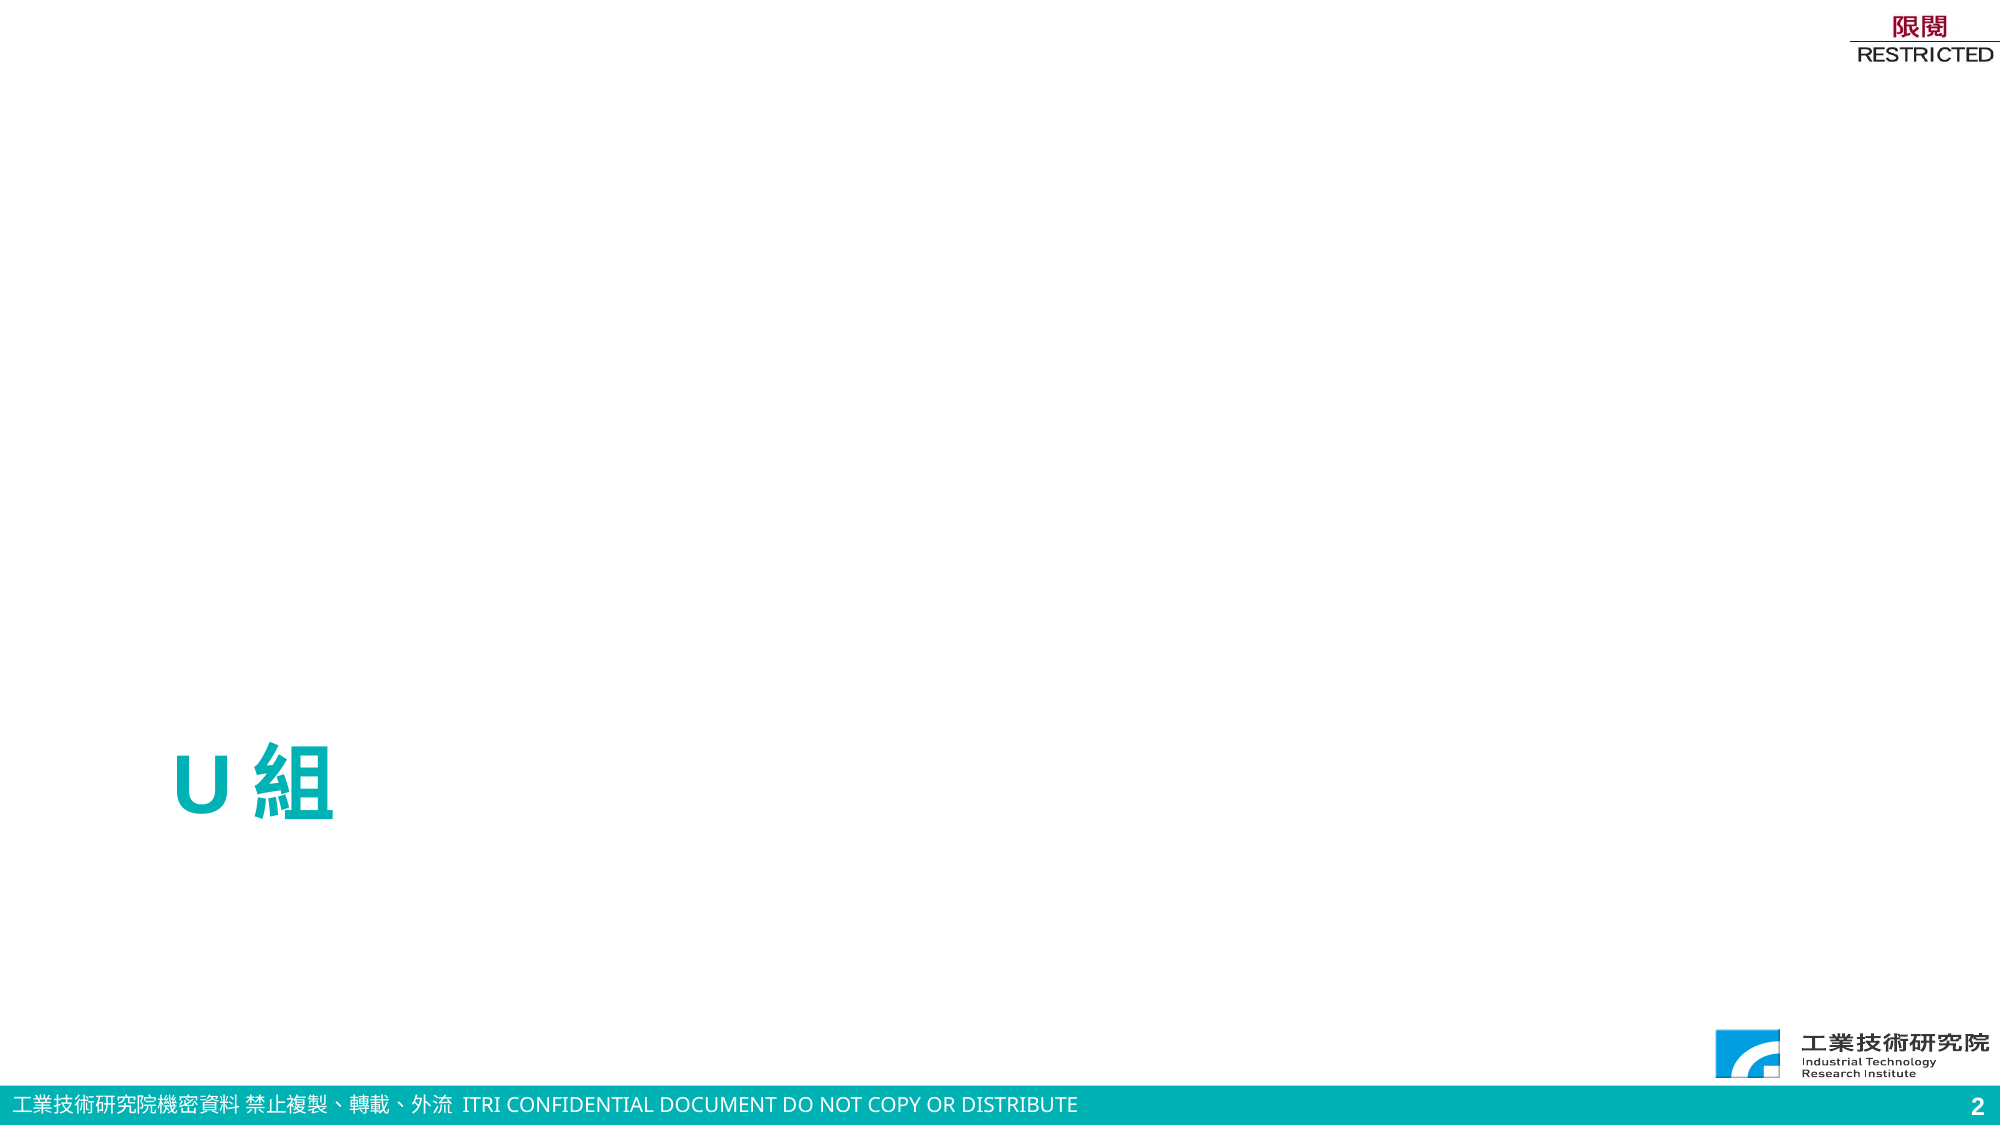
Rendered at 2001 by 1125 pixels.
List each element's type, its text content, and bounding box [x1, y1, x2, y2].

picture [1850, 13, 2000, 65]
slide_number 2 [1874, 1085, 2000, 1125]
title U組 [157, 722, 1858, 947]
